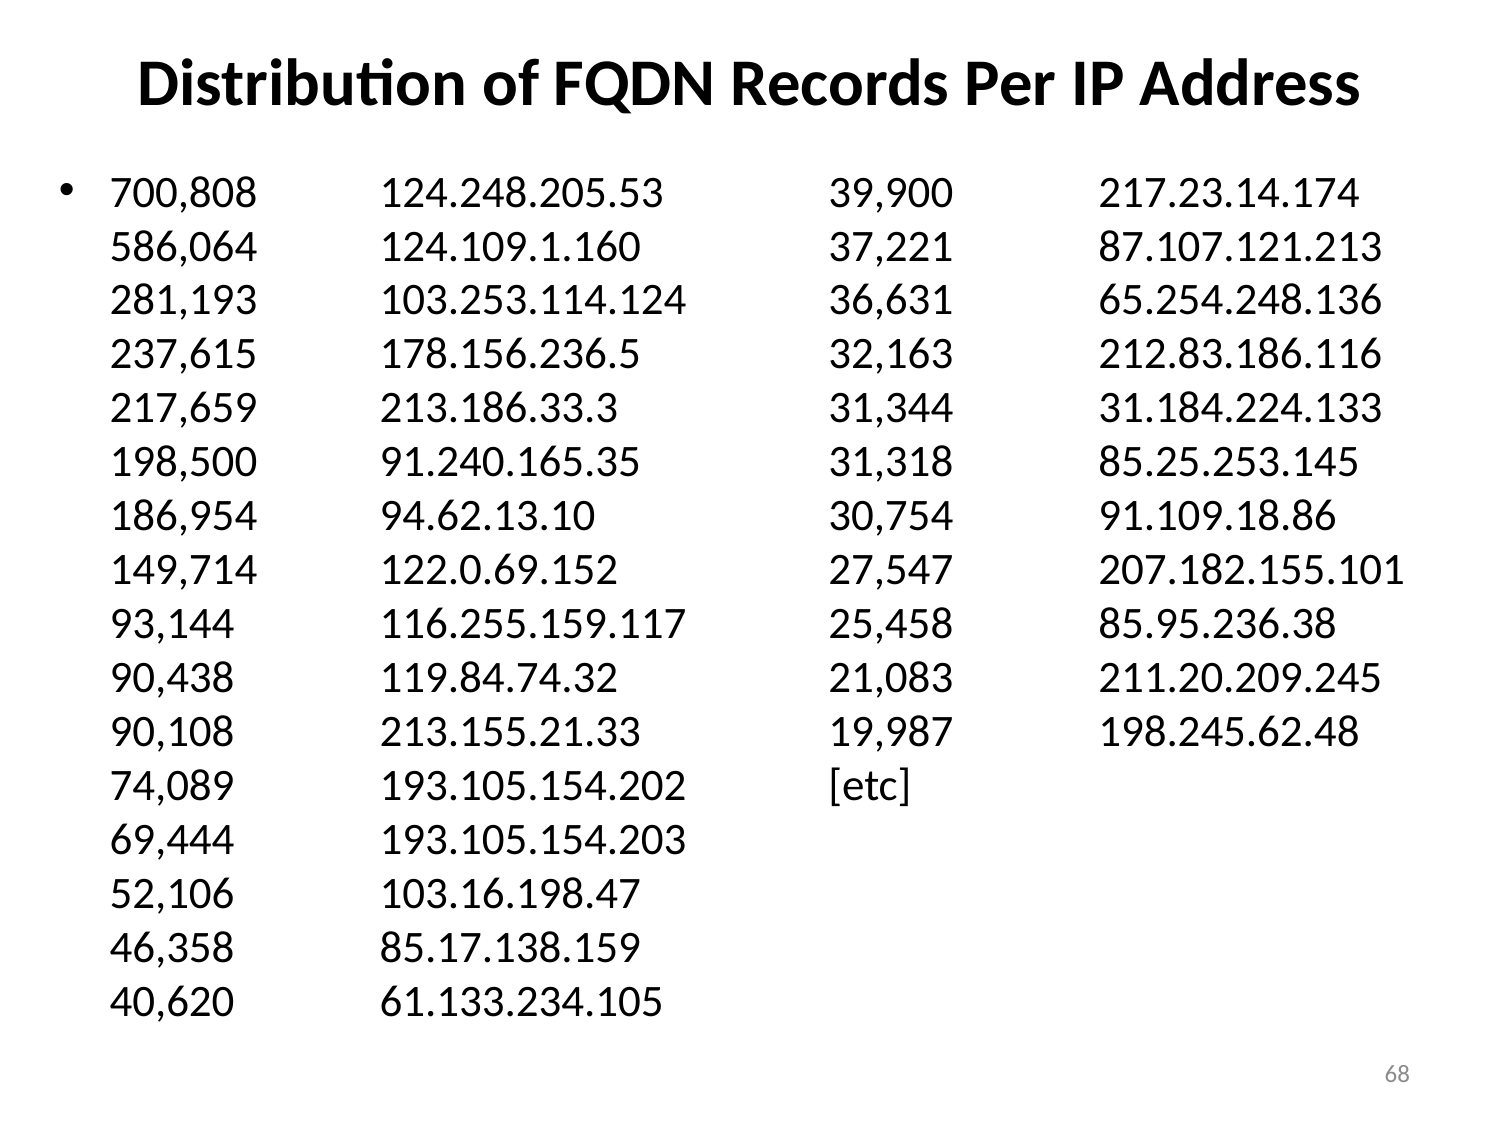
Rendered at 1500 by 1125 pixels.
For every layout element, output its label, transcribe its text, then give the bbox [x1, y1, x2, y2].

slide_number 68 [1074, 1042, 1425, 1103]
title Distribution of FQDN Records Per IP Address [0, 29, 1500, 128]
list 700,808 124.248.205.53 586,064 124.109.1.160 281,193 103.253.114.124 237,615 178.156.236.5 217,659 213.186.33.3 198,500 91.240.165.35 186,954 94.62.13.10 149,714 122.0.69.152 93,144 116.255.159.117 90,438 119.84.74.32 90,108 213.155.21.33 74,089 193.105.154.202 69,444 193.105.154.203 52,106 103.16.198.47 46,358 85.17.138.159 40,620 61.133.234.105 39,900 217.23.14.174 37,221 87.107.121.213 36,631 65.254.248.136 32,163 212.83.186.116 31,344 31.184.224.133 31,318 85.25.253.145 30,754 91.109.18.86 27,547 207.182.155.101 25,458 85.95.236.38 21,083 211.20.209.245 19,987 198.245.62.48 [etc] [43, 154, 1474, 1043]
